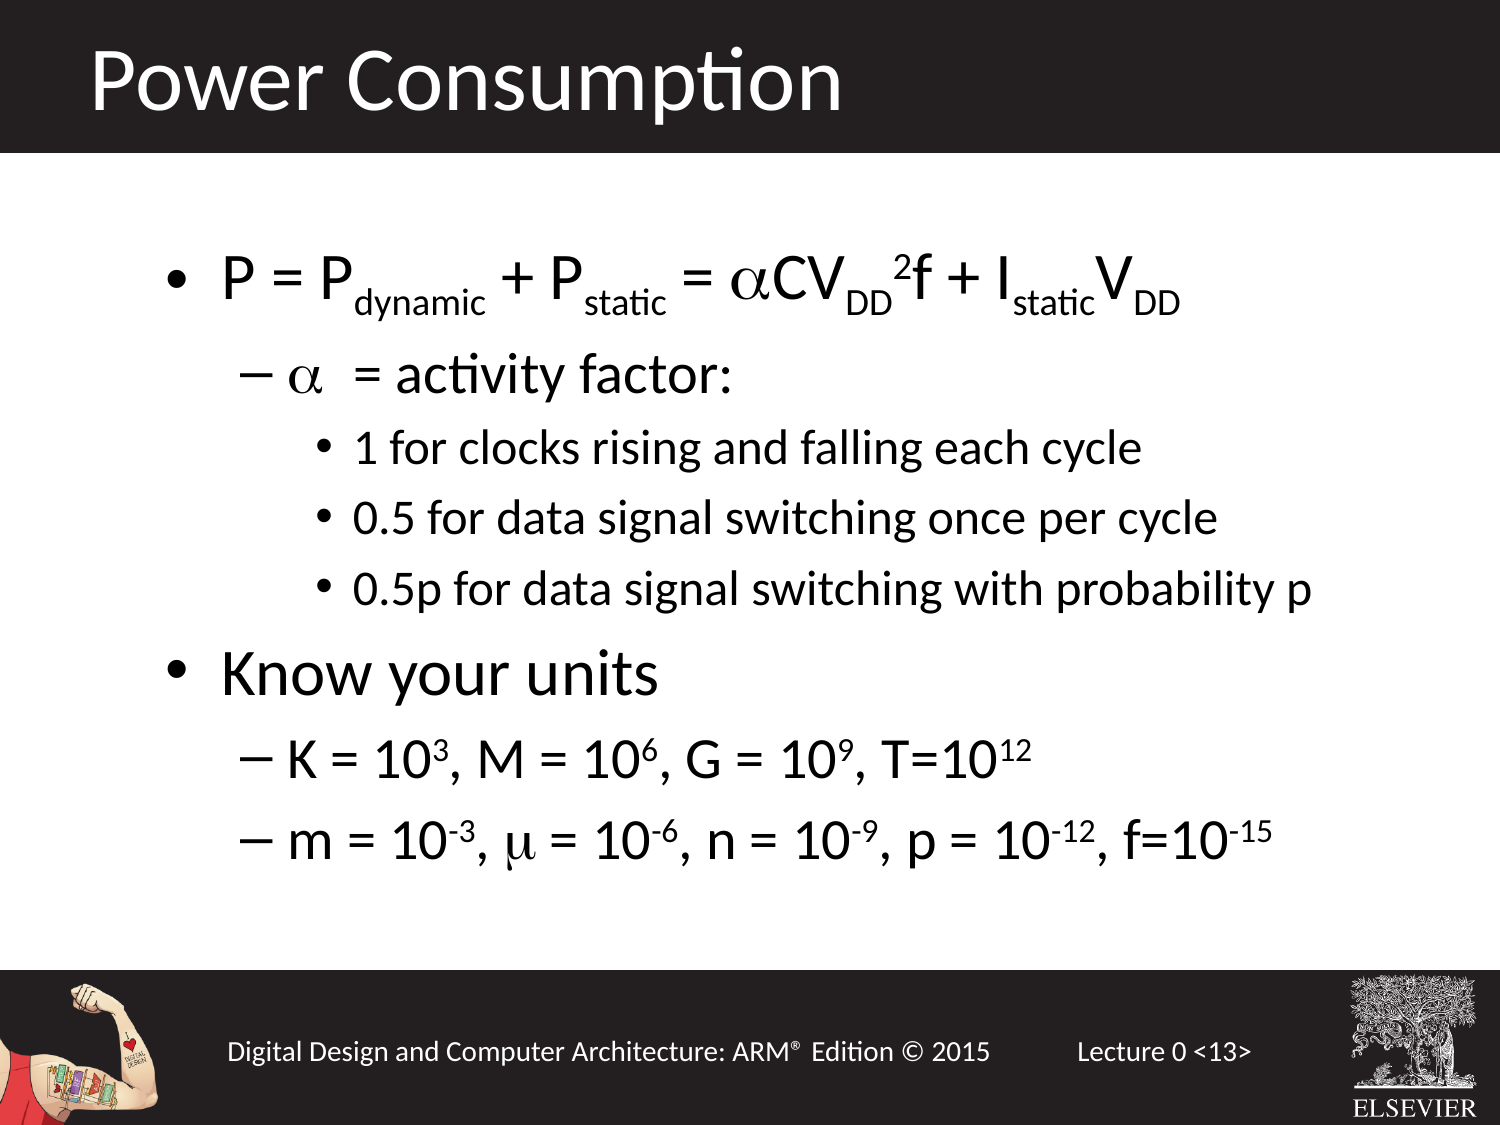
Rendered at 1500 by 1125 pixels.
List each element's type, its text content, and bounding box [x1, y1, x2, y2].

text_box Power Consumption [75, 11, 1375, 136]
picture [0, 979, 163, 1125]
list P = Pdynamic + Pstatic = aCVDD2f + IstaticVDD a = activity factor: 1 for clocks rising and falling each cycle 0.5 for data signal switching once per cycle 0.5p for data signal switching with probability p Know your units K = 103, M = 106, G = 109, T=1012 m = 10-3, m = 10-6, n = 10-9, p = 10-12, f=10-15 [150, 224, 1500, 968]
picture [1350, 974, 1477, 1117]
